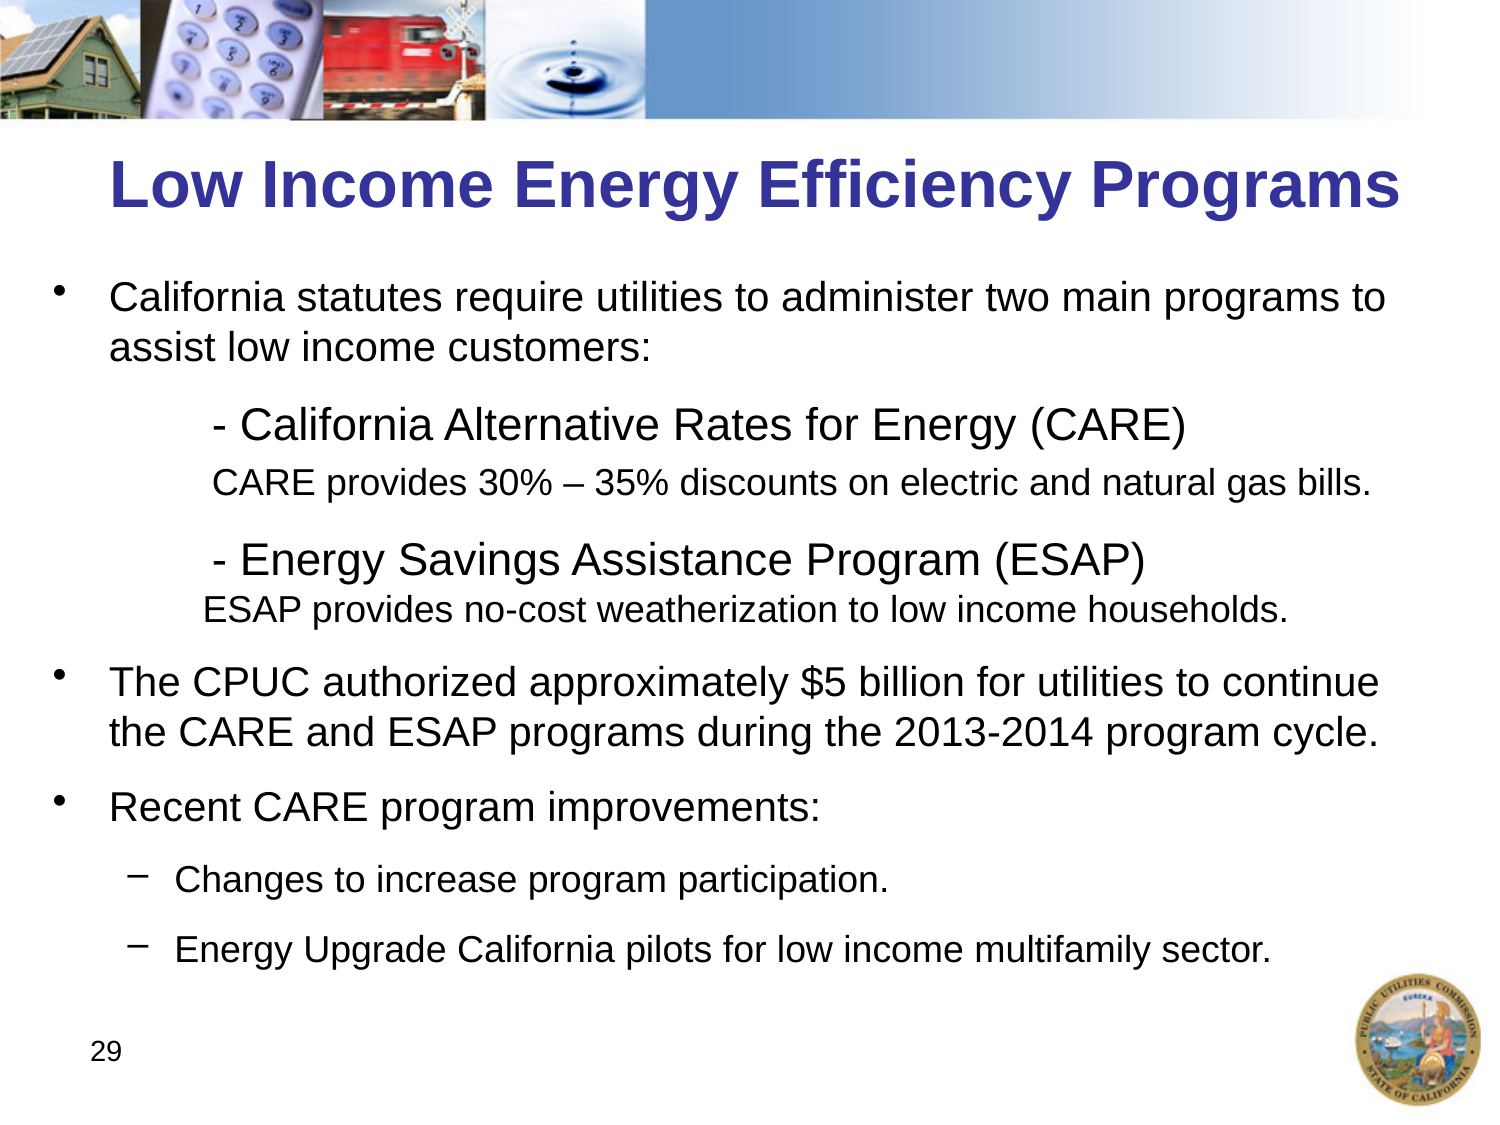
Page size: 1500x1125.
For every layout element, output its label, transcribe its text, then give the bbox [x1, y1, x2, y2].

slide_number 29 [74, 1024, 351, 1103]
list California statutes require utilities to administer two main programs to assist low income customers: - California Alternative Rates for Energy (CARE) CARE provides 30% – 35% discounts on electric and natural gas bills. - Energy Savings Assistance Program (ESAP) ESAP provides no-cost weatherization to low income households. The CPUC authorized approximately $5 billion for utilities to continue the CARE and ESAP programs during the 2013-2014 program cycle. Recent CARE program improvements: Changes to increase program participation. Energy Upgrade California pilots for low income multifamily sector. [37, 262, 1438, 1038]
picture [0, 0, 1500, 99]
picture [0, 263, 1500, 1125]
title Low Income Energy Efficiency Programs [0, 99, 1500, 263]
